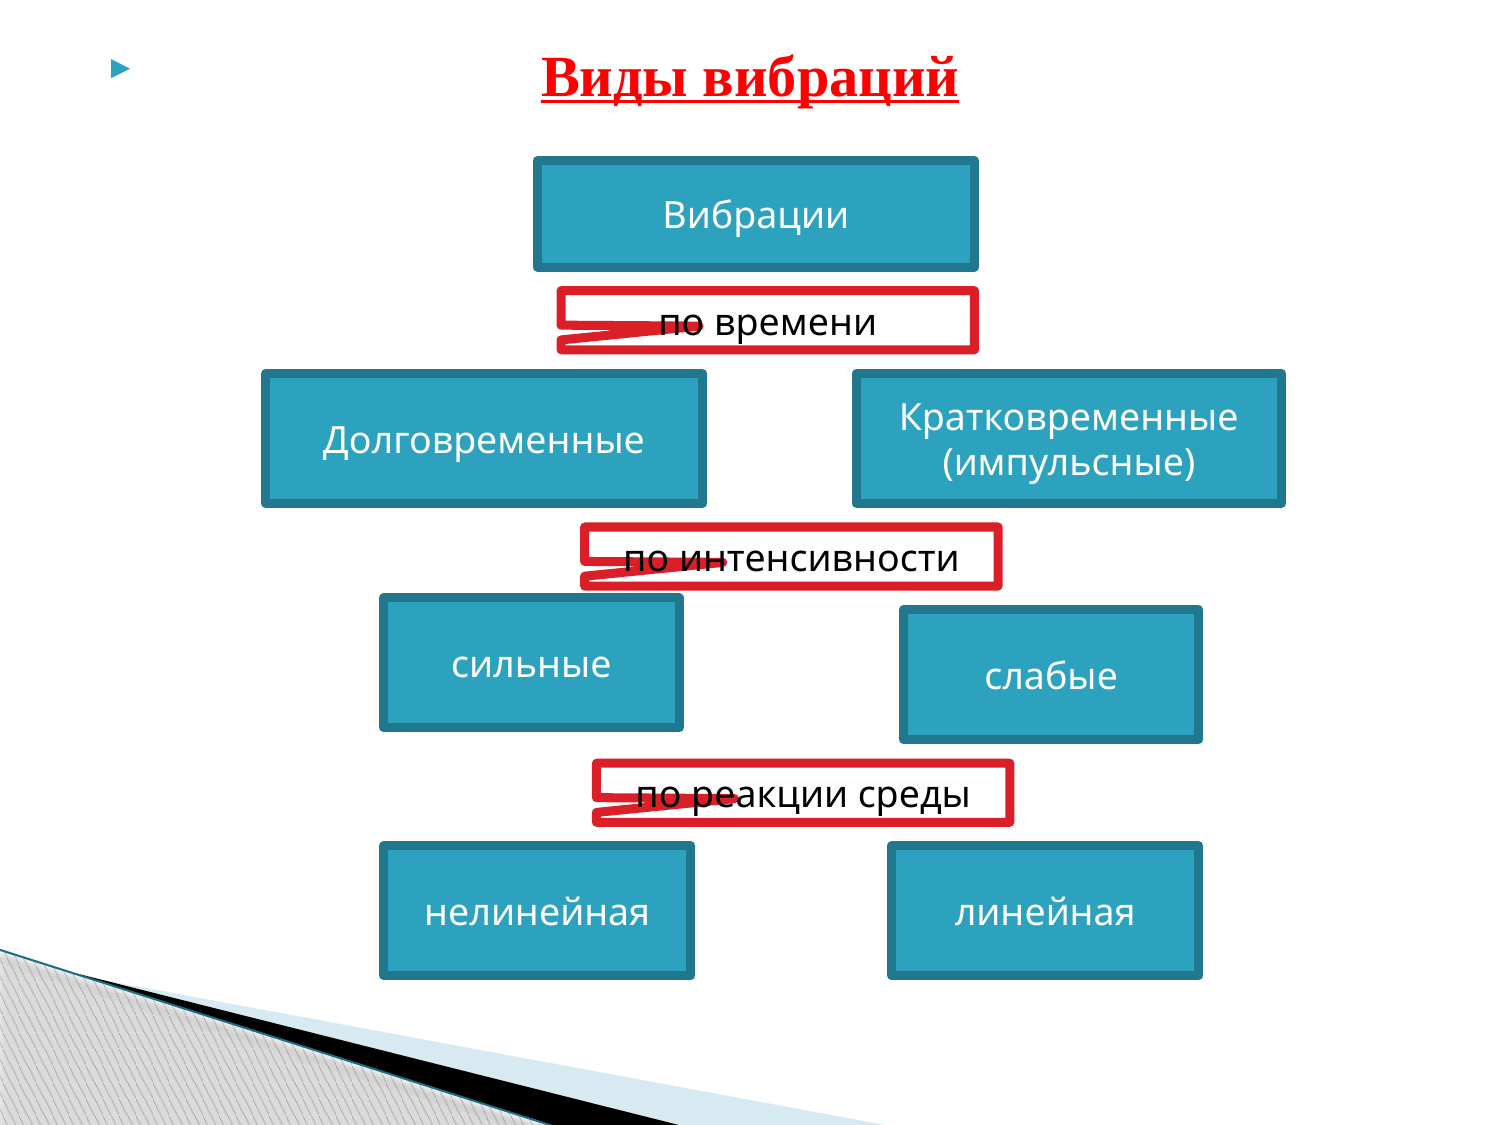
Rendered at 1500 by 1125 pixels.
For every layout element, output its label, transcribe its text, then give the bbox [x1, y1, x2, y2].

text_box по реакции среды [591, 758, 1015, 827]
text_box Кратковременные (импульсные) [852, 369, 1286, 508]
list Виды вибраций [75, 30, 1425, 1035]
text_box Долговременные [261, 369, 707, 508]
text_box слабые [899, 605, 1203, 744]
text_box Вибрации [533, 156, 979, 272]
text_box по времени [556, 286, 979, 355]
text_box линейная [887, 841, 1203, 980]
text_box сильные [379, 593, 684, 732]
text_box по интенсивности [580, 522, 1003, 591]
text_box нелинейная [379, 841, 695, 980]
